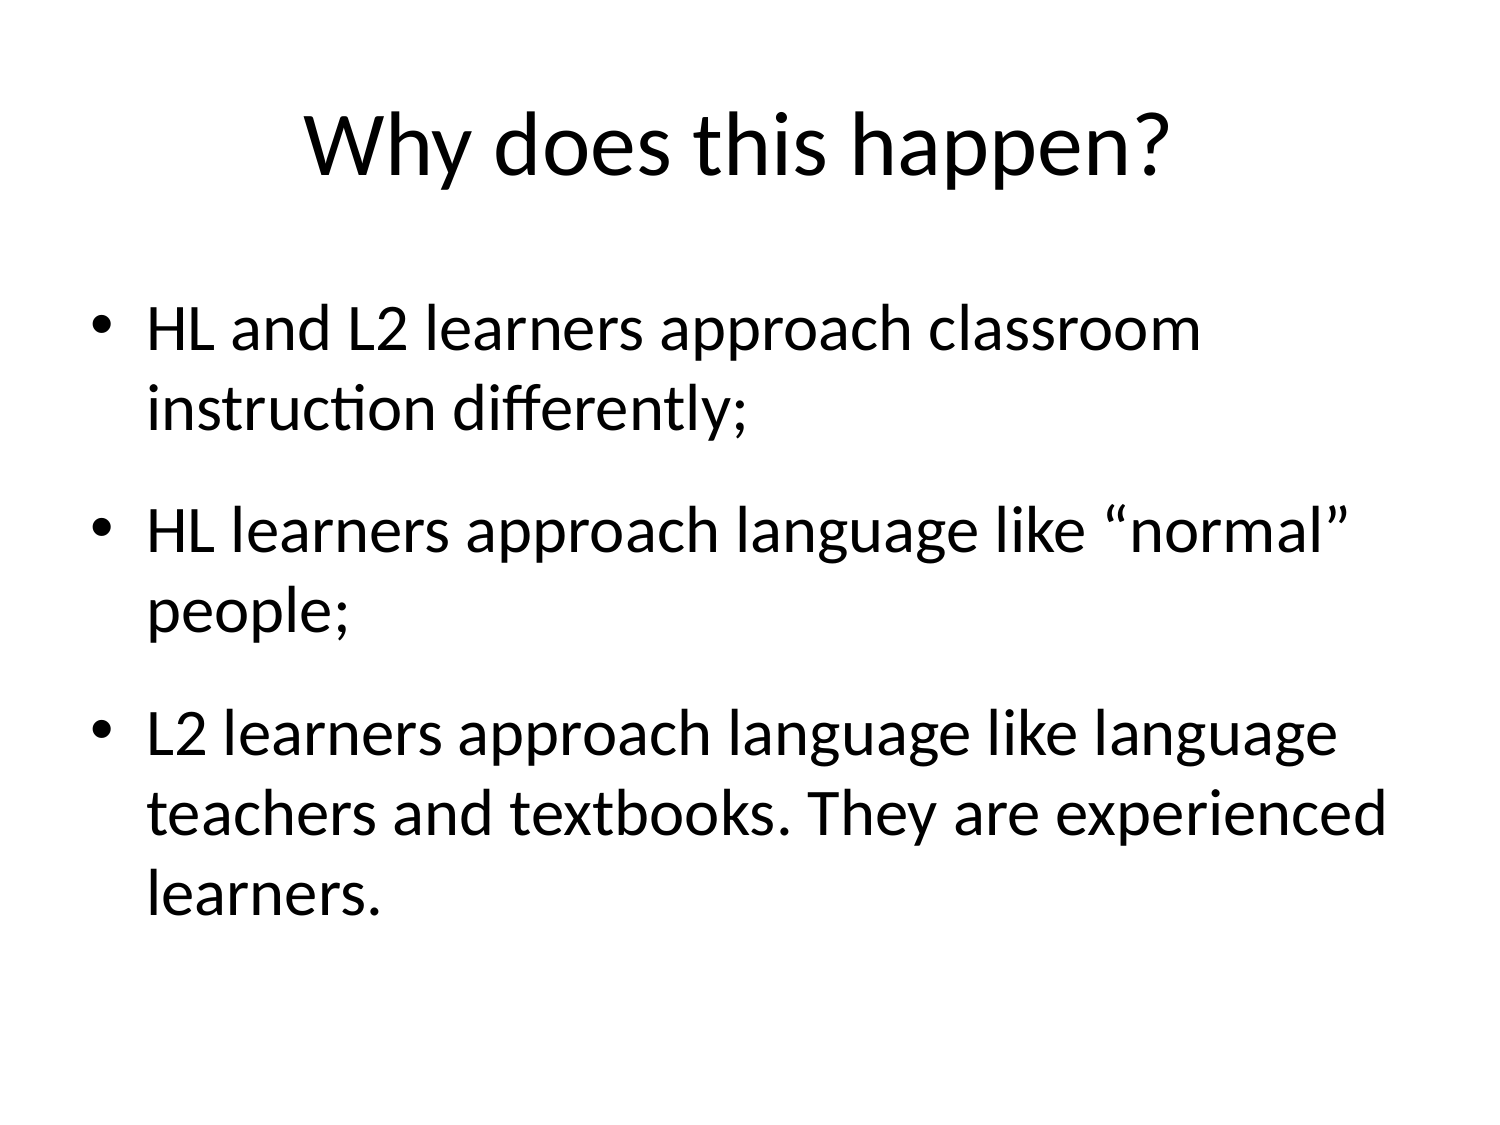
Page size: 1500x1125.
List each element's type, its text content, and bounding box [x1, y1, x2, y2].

title Why does this happen? [75, 45, 1425, 233]
list HL and L2 learners approach classroom instruction differently; HL learners approach language like “normal” people; L2 learners approach language like language teachers and textbooks. They are experienced learners. [75, 276, 1425, 1019]
